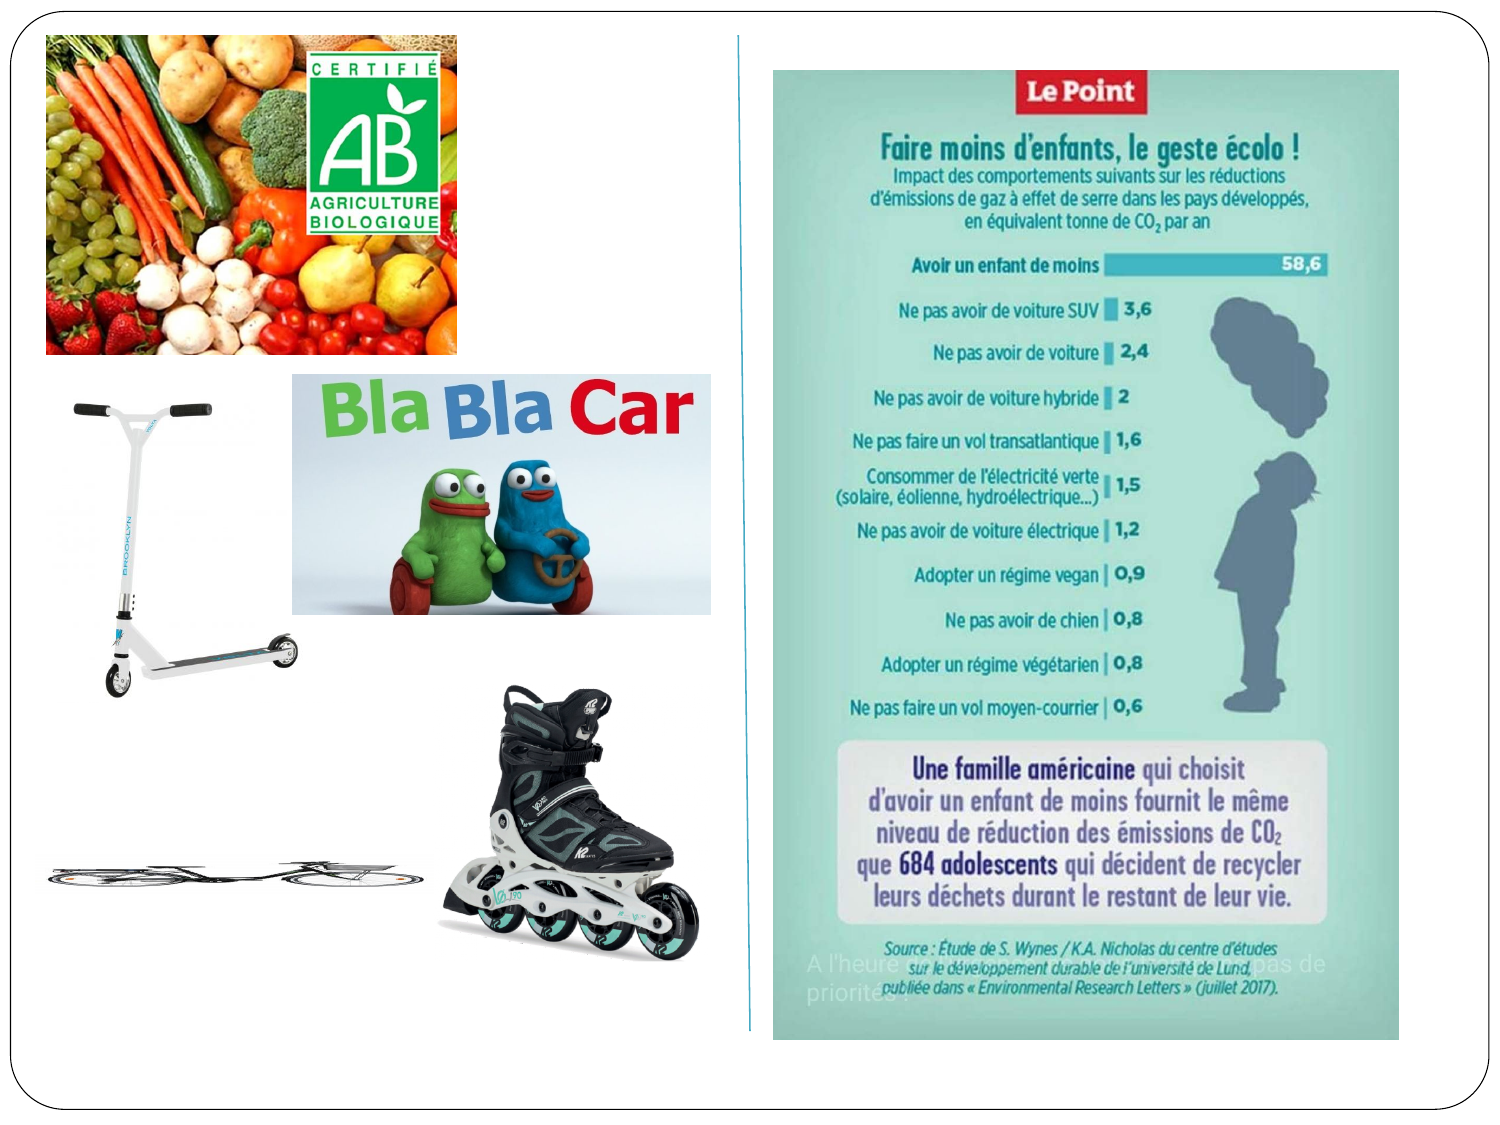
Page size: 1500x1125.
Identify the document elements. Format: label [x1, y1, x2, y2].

picture [46, 34, 458, 355]
text_box [25, 0, 76, 27]
picture [46, 374, 711, 704]
picture [773, 70, 1399, 1040]
picture [34, 655, 711, 1041]
